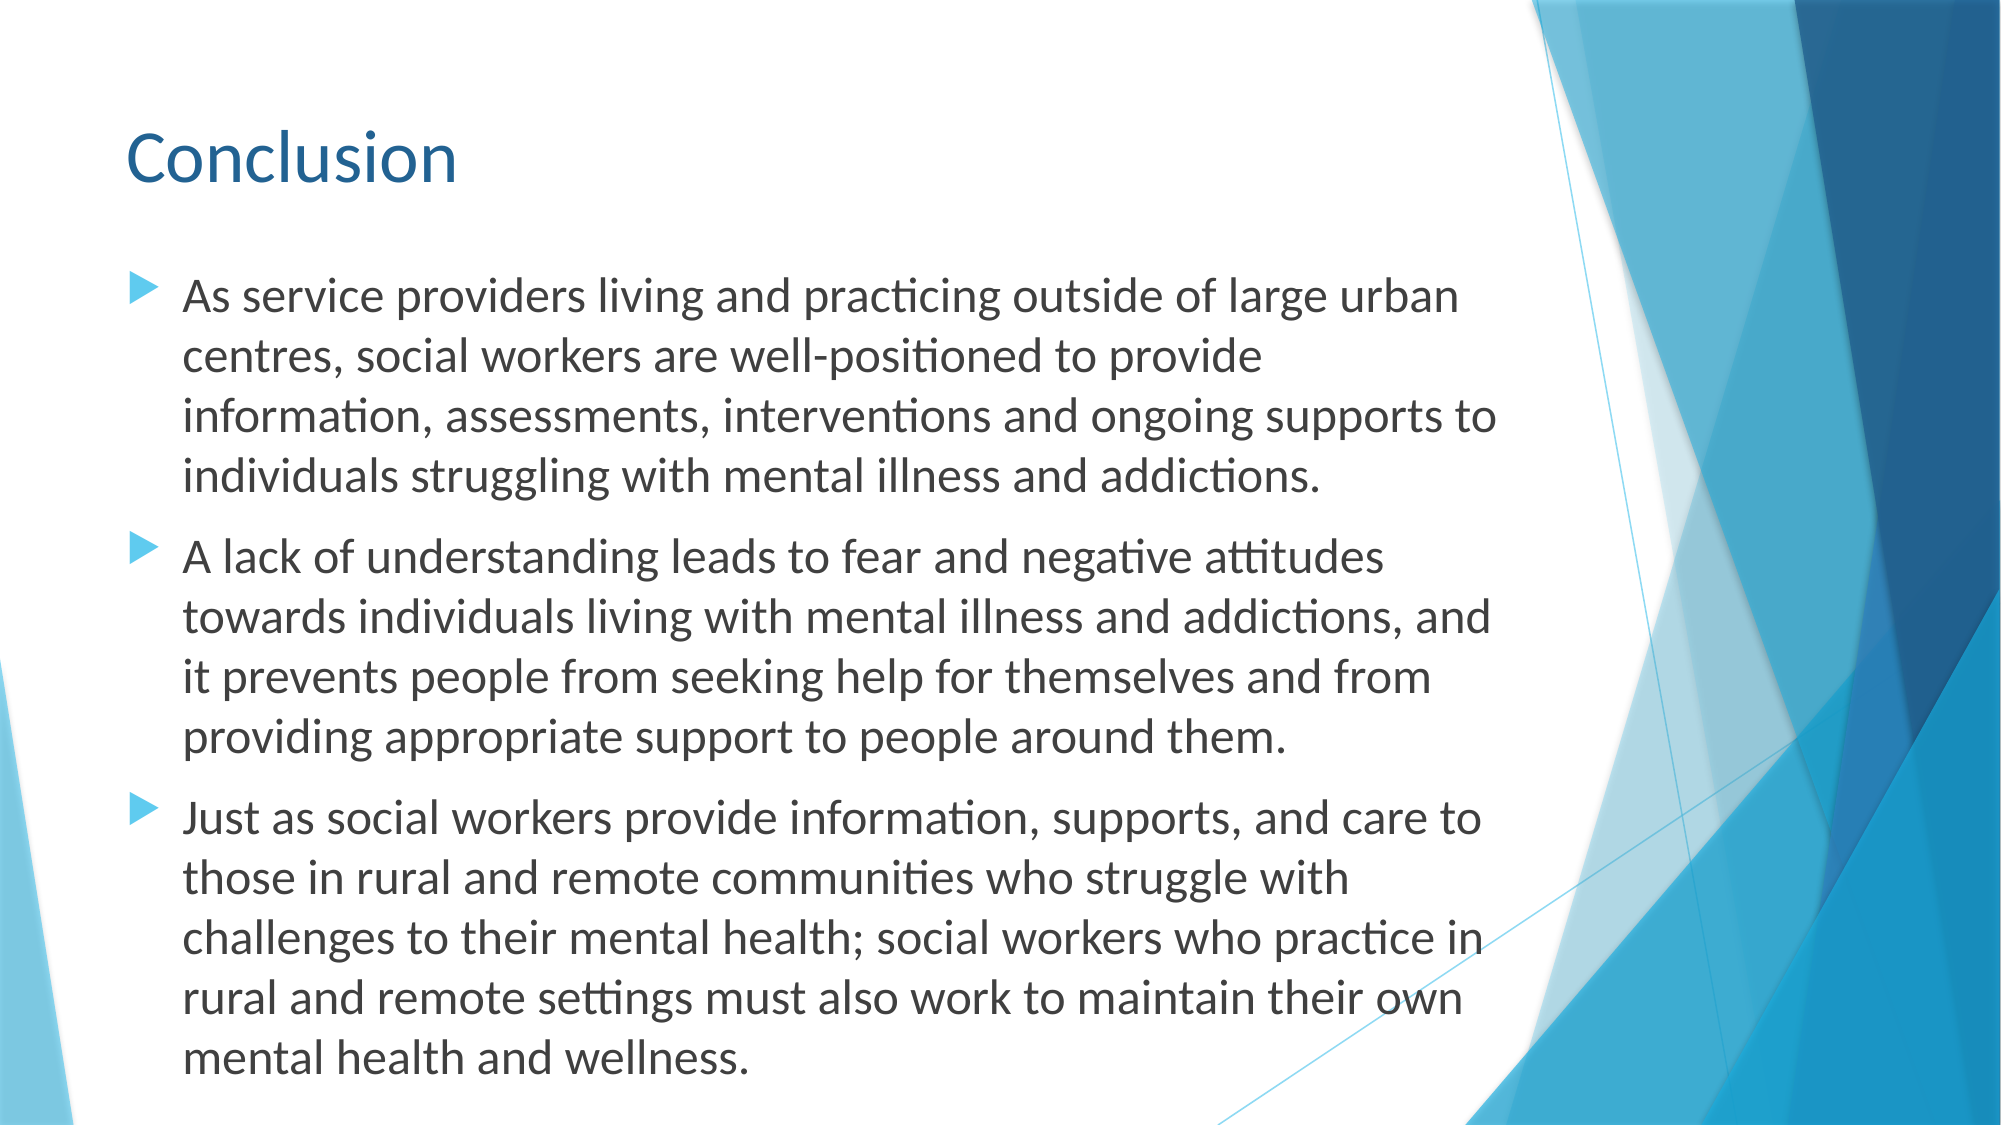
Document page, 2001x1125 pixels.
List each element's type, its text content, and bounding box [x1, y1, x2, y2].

title Conclusion [111, 99, 1522, 254]
list As service providers living and practicing outside of large urban centres, social workers are well-positioned to provide information, assessments, interventions and ongoing supports to individuals struggling with mental illness and addictions. A lack of understanding leads to fear and negative attitudes towards individuals living with mental illness and addictions, and it prevents people from seeking help for themselves and from providing appropriate support to people around them. Just as social workers provide information, supports, and care to those in rural and remote communities who struggle with challenges to their mental health; social workers who practice in rural and remote settings must also work to maintain their own mental health and wellness. [111, 254, 1522, 892]
